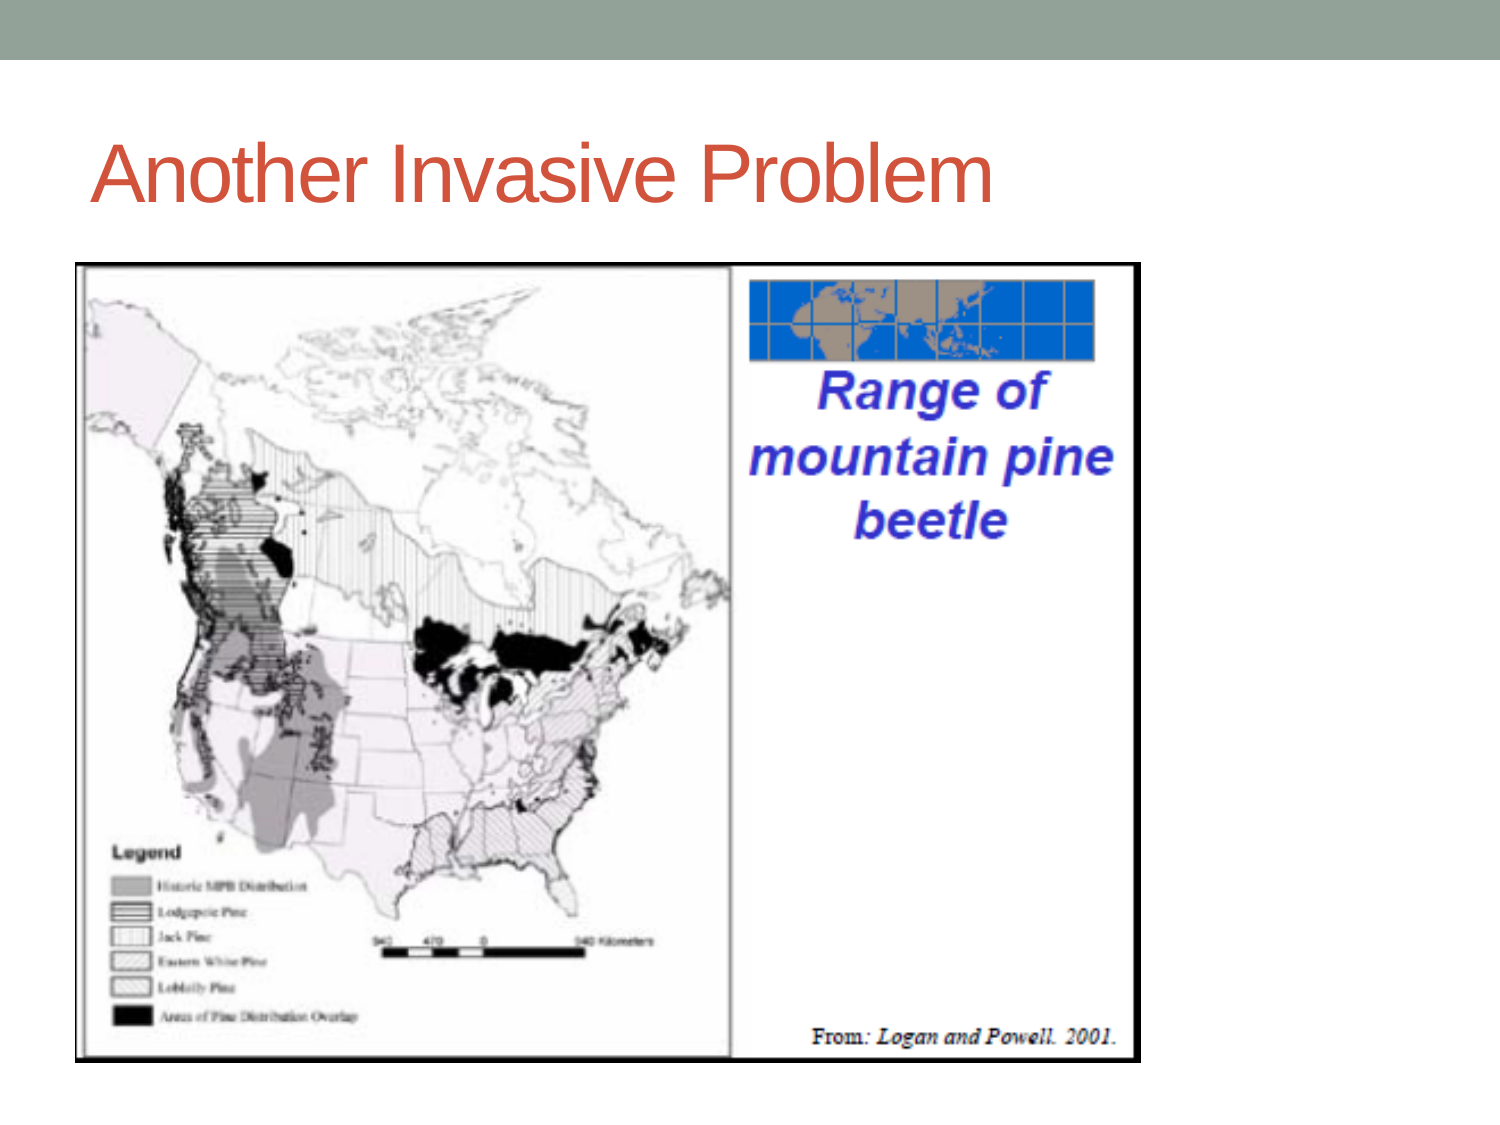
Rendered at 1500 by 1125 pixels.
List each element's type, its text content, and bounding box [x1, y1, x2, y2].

picture [74, 262, 1142, 1063]
title Another Invasive Problem [75, 87, 1425, 250]
